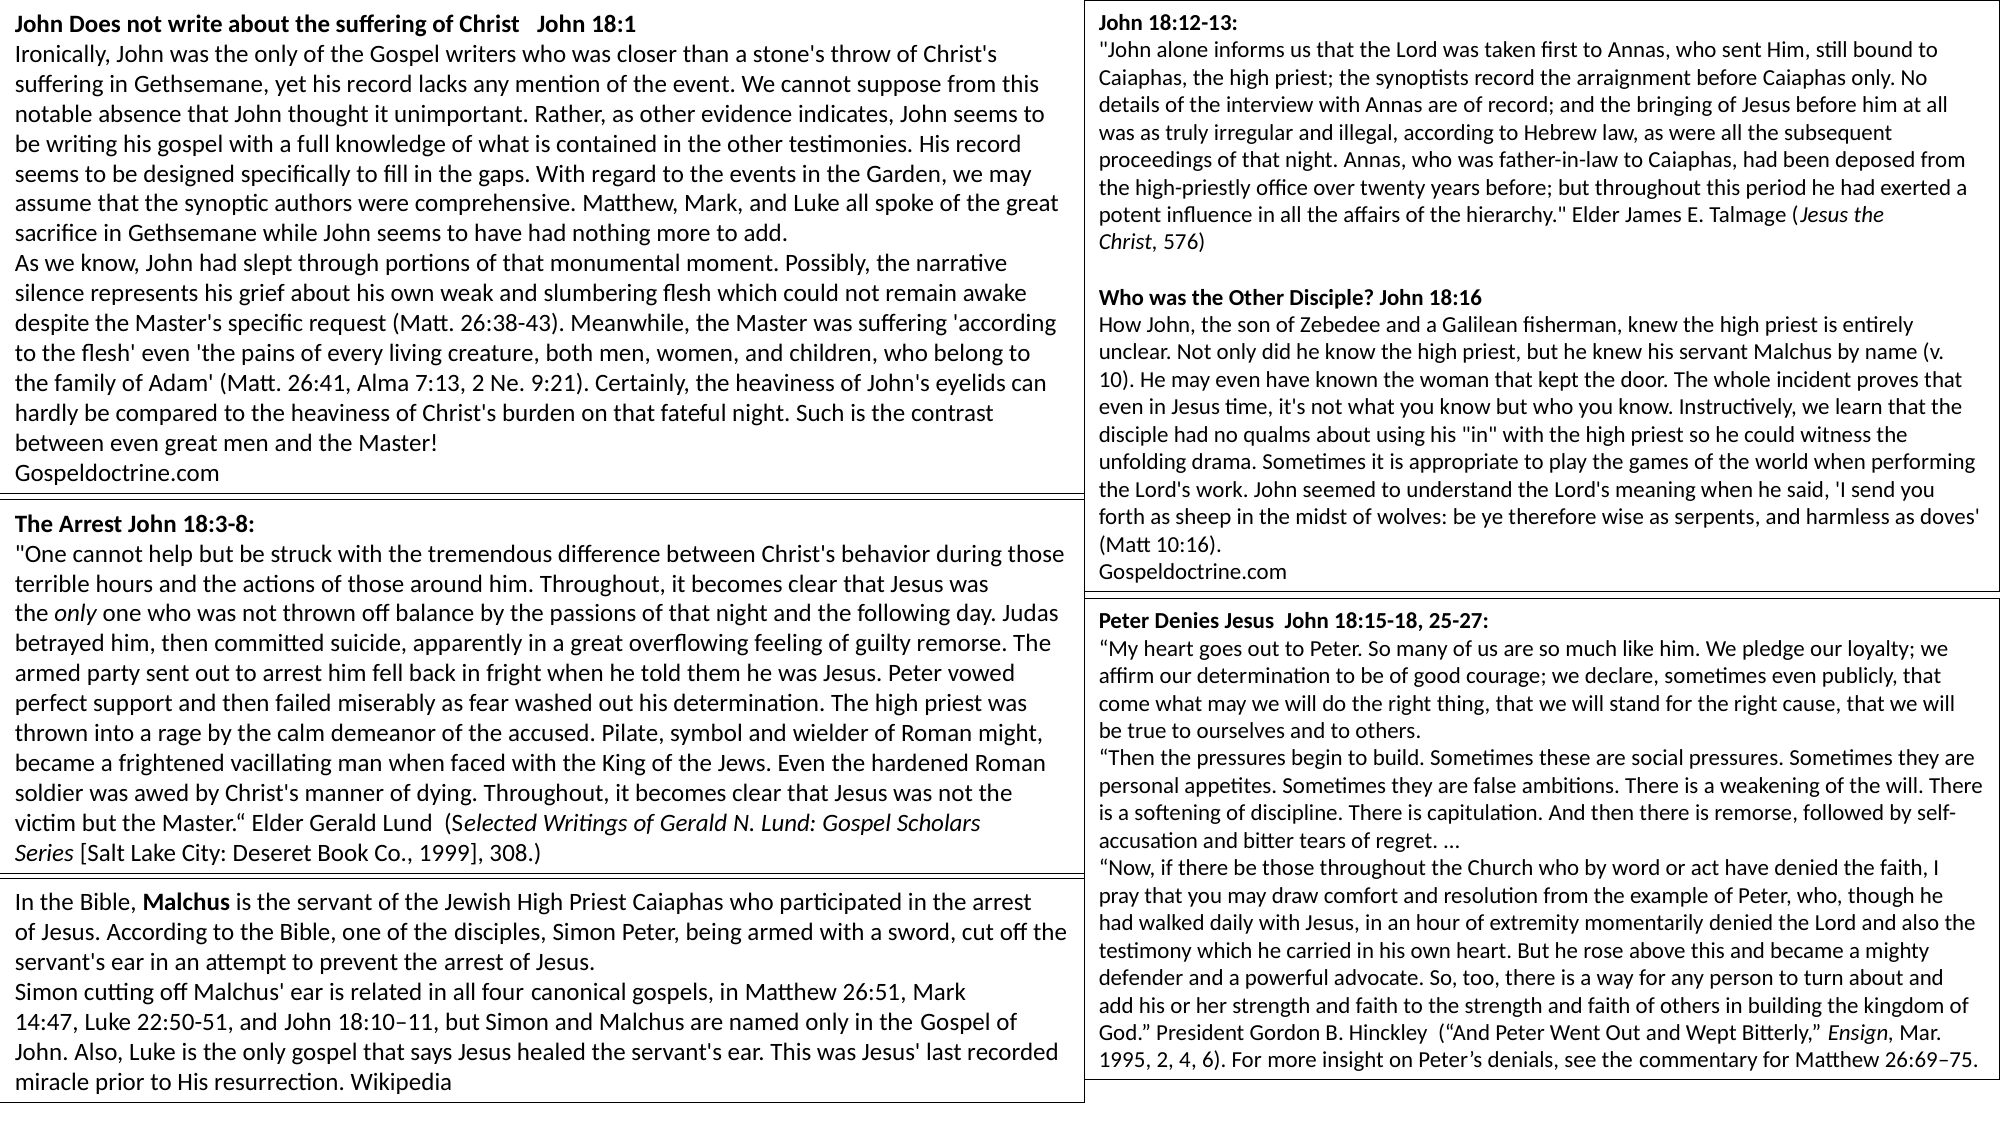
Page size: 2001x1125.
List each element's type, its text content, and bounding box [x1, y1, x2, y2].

text_box Peter Denies Jesus John 18:15-18, 25-27: “My heart goes out to Peter. So many of us are so much like him. We pledge our loyalty; we affirm our determination to be of good courage; we declare, sometimes even publicly, that come what may we will do the right thing, that we will stand for the right cause, that we will be true to ourselves and to others. “Then the pressures begin to build. Sometimes these are social pressures. Sometimes they are personal appetites. Sometimes they are false ambitions. There is a weakening of the will. There is a softening of discipline. There is capitulation. And then there is remorse, followed by self-accusation and bitter tears of regret. … “Now, if there be those throughout the Church who by word or act have denied the faith, I pray that you may draw comfort and resolution from the example of Peter, who, though he had walked daily with Jesus, in an hour of extremity momentarily denied the Lord and also the testimony which he carried in his own heart. But he rose above this and became a mighty defender and a powerful advocate. So, too, there is a way for any person to turn about and add his or her strength and faith to the strength and faith of others in building the kingdom of God.” President Gordon B. Hinckley (“And Peter Went Out and Wept Bitterly,” Ensign, Mar. 1995, 2, 4, 6). For more insight on Peter’s denials, see the commentary for Matthew 26:69–75. [1084, 598, 2000, 1080]
text_box John 18:12-13: "John alone informs us that the Lord was taken first to Annas, who sent Him, still bound to Caiaphas, the high priest; the synoptists record the arraignment before Caiaphas only. No details of the interview with Annas are of record; and the bringing of Jesus before him at all was as truly irregular and illegal, according to Hebrew law, as were all the subsequent proceedings of that night. Annas, who was father-in-law to Caiaphas, had been deposed from the high-priestly office over twenty years before; but throughout this period he had exerted a potent influence in all the affairs of the hierarchy." Elder James E. Talmage (Jesus the Christ, 576) Who was the Other Disciple? John 18:16 How John, the son of Zebedee and a Galilean fisherman, knew the high priest is entirely unclear. Not only did he know the high priest, but he knew his servant Malchus by name (v. 10). He may even have known the woman that kept the door. The whole incident proves that even in Jesus time, it's not what you know but who you know. Instructively, we learn that the disciple had no qualms about using his "in" with the high priest so he could witness the unfolding drama. Sometimes it is appropriate to play the games of the world when performing the Lord's work. John seemed to understand the Lord's meaning when he said, 'I send you forth as sheep in the midst of wolves: be ye therefore wise as serpents, and harmless as doves' (Matt 10:16). Gospeldoctrine.com [1084, 0, 2000, 592]
text_box In the Bible, Malchus is the servant of the Jewish High Priest Caiaphas who participated in the arrest of Jesus. According to the Bible, one of the disciples, Simon Peter, being armed with a sword, cut off the servant's ear in an attempt to prevent the arrest of Jesus. Simon cutting off Malchus' ear is related in all four canonical gospels, in Matthew 26:51, Mark 14:47, Luke 22:50-51, and John 18:10–11, but Simon and Malchus are named only in the Gospel of John. Also, Luke is the only gospel that says Jesus healed the servant's ear. This was Jesus' last recorded miracle prior to His resurrection. Wikipedia [0, 878, 1085, 1103]
text_box John Does not write about the suffering of Christ John 18:1 Ironically, John was the only of the Gospel writers who was closer than a stone's throw of Christ's suffering in Gethsemane, yet his record lacks any mention of the event. We cannot suppose from this notable absence that John thought it unimportant. Rather, as other evidence indicates, John seems to be writing his gospel with a full knowledge of what is contained in the other testimonies. His record seems to be designed specifically to fill in the gaps. With regard to the events in the Garden, we may assume that the synoptic authors were comprehensive. Matthew, Mark, and Luke all spoke of the great sacrifice in Gethsemane while John seems to have had nothing more to add. As we know, John had slept through portions of that monumental moment. Possibly, the narrative silence represents his grief about his own weak and slumbering flesh which could not remain awake despite the Master's specific request (Matt. 26:38-43). Meanwhile, the Master was suffering 'according to the flesh' even 'the pains of every living creature, both men, women, and children, who belong to the family of Adam' (Matt. 26:41, Alma 7:13, 2 Ne. 9:21). Certainly, the heaviness of John's eyelids can hardly be compared to the heaviness of Christ's burden on that fateful night. Such is the contrast between even great men and the Master! Gospeldoctrine.com [0, 0, 1084, 494]
text_box The Arrest John 18:3-8: "One cannot help but be struck with the tremendous difference between Christ's behavior during those terrible hours and the actions of those around him. Throughout, it becomes clear that Jesus was the only one who was not thrown off balance by the passions of that night and the following day. Judas betrayed him, then committed suicide, apparently in a great overflowing feeling of guilty remorse. The armed party sent out to arrest him fell back in fright when he told them he was Jesus. Peter vowed perfect support and then failed miserably as fear washed out his determination. The high priest was thrown into a rage by the calm demeanor of the accused. Pilate, symbol and wielder of Roman might, became a frightened vacillating man when faced with the King of the Jews. Even the hardened Roman soldier was awed by Christ's manner of dying. Throughout, it becomes clear that Jesus was not the victim but the Master.“ Elder Gerald Lund (Selected Writings of Gerald N. Lund: Gospel Scholars Series [Salt Lake City: Deseret Book Co., 1999], 308.) [0, 499, 1085, 874]
